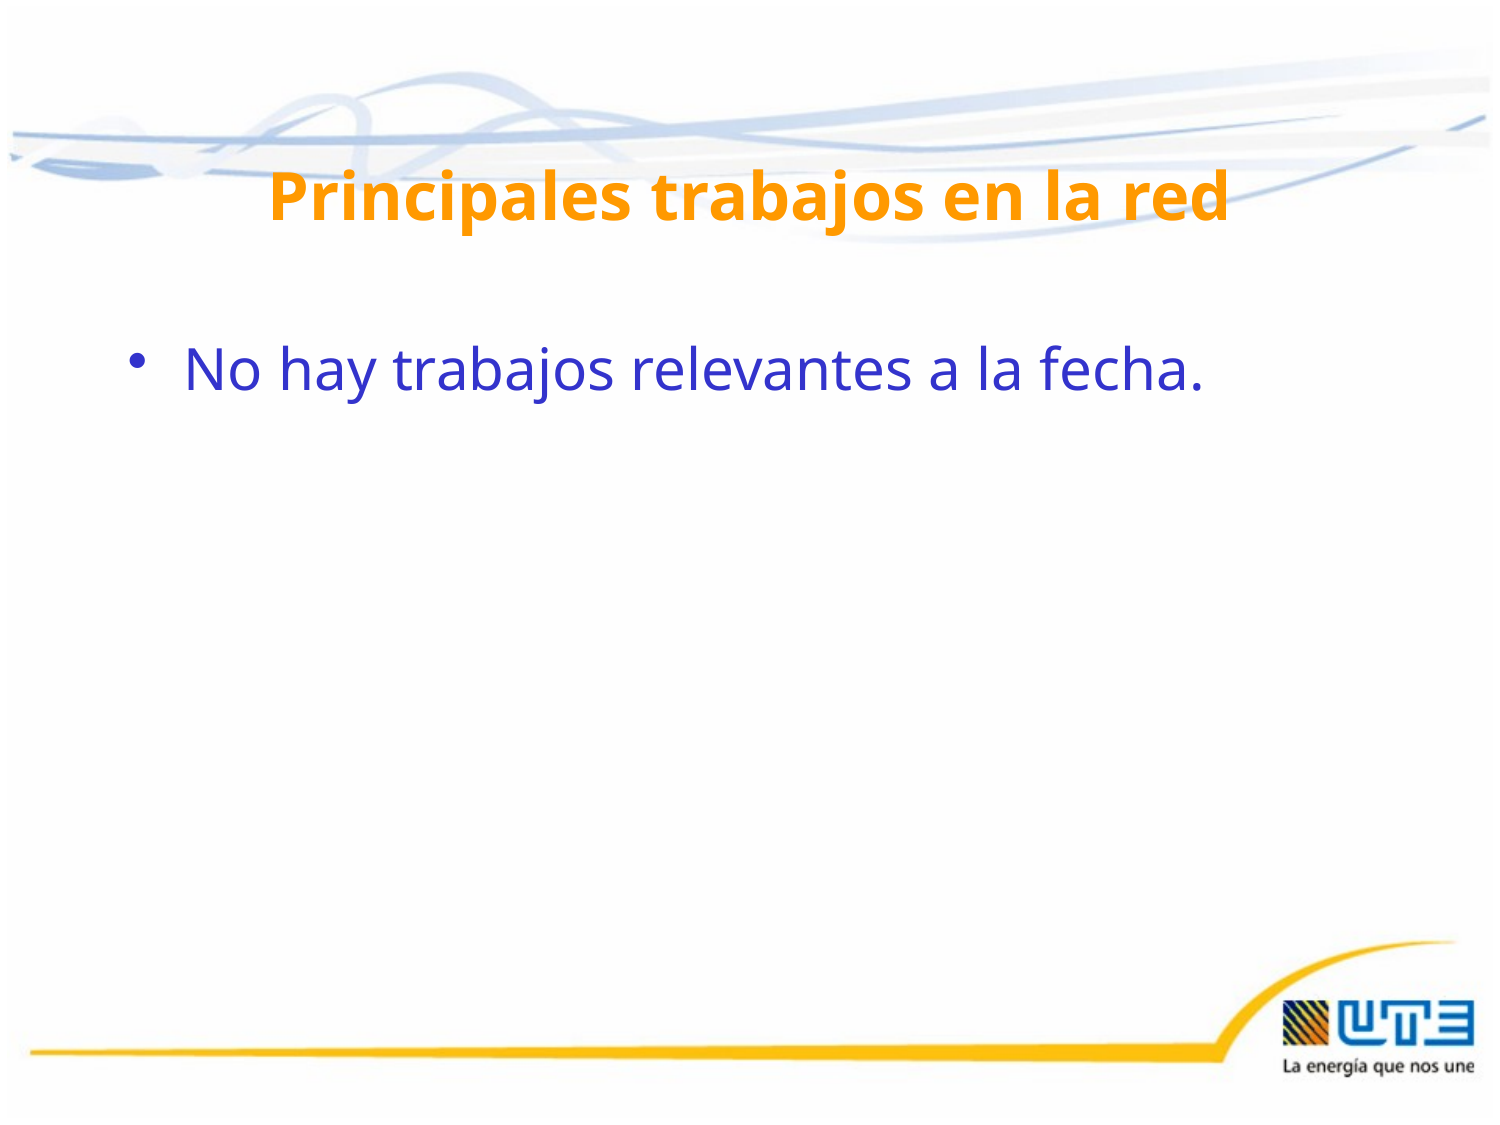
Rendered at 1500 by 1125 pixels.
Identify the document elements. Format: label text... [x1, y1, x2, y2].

list No hay trabajos relevantes a la fecha. [112, 324, 1388, 1001]
picture [7, 6, 1493, 1118]
title Principales trabajos en la red [112, 99, 1388, 288]
